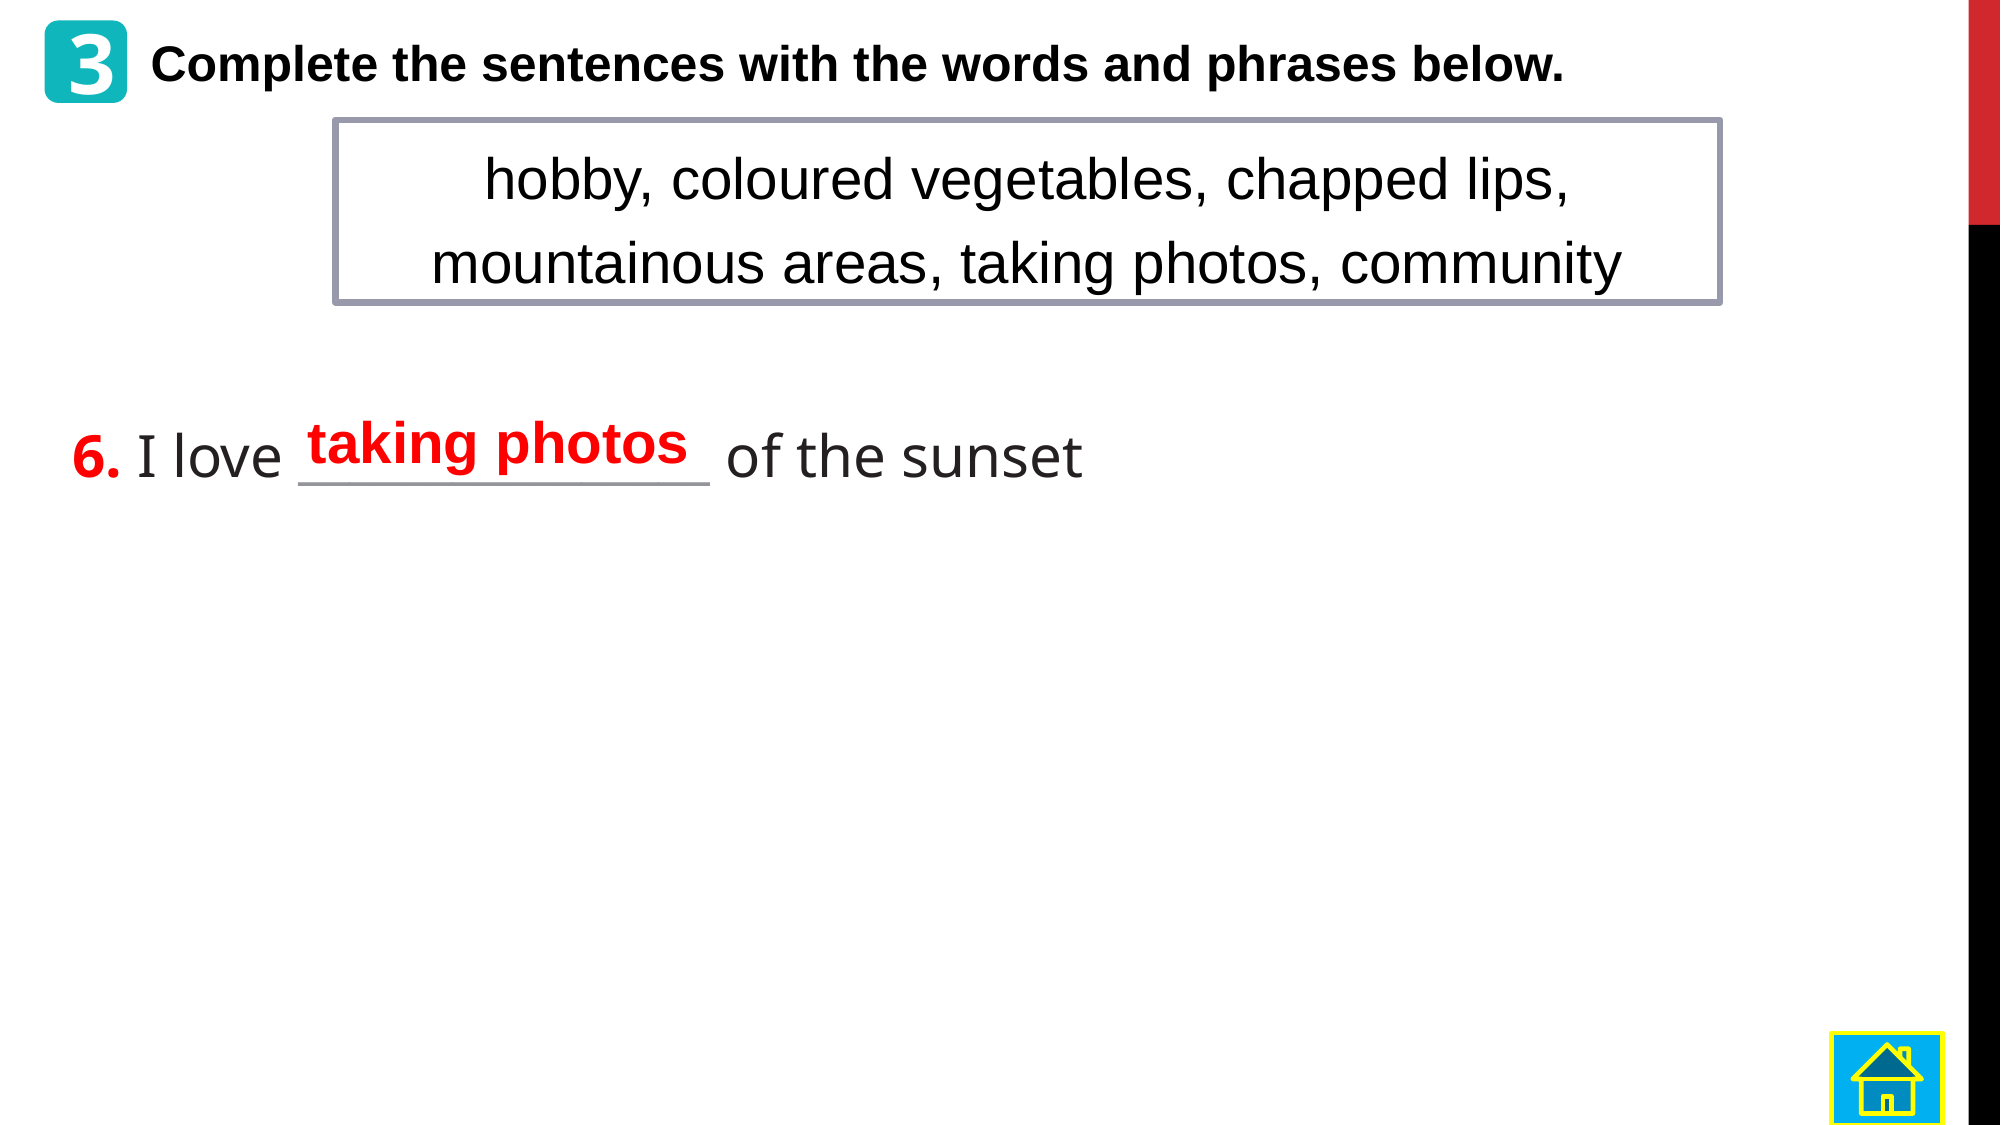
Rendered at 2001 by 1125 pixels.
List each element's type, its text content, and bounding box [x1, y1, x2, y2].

text_box taking photos [293, 397, 733, 483]
text_box [119, 19, 130, 105]
text_box 3 [53, 3, 119, 119]
text_box [1829, 1031, 1945, 1125]
text_box [42, 19, 53, 105]
text_box 6. I love ________________ of the sunset [57, 377, 1897, 497]
text_box Complete the sentences with the words and phrases below. [135, 23, 1832, 99]
text_box hobby, coloured vegetables, chapped lips, mountainous areas, taking photos, community [333, 117, 1722, 305]
